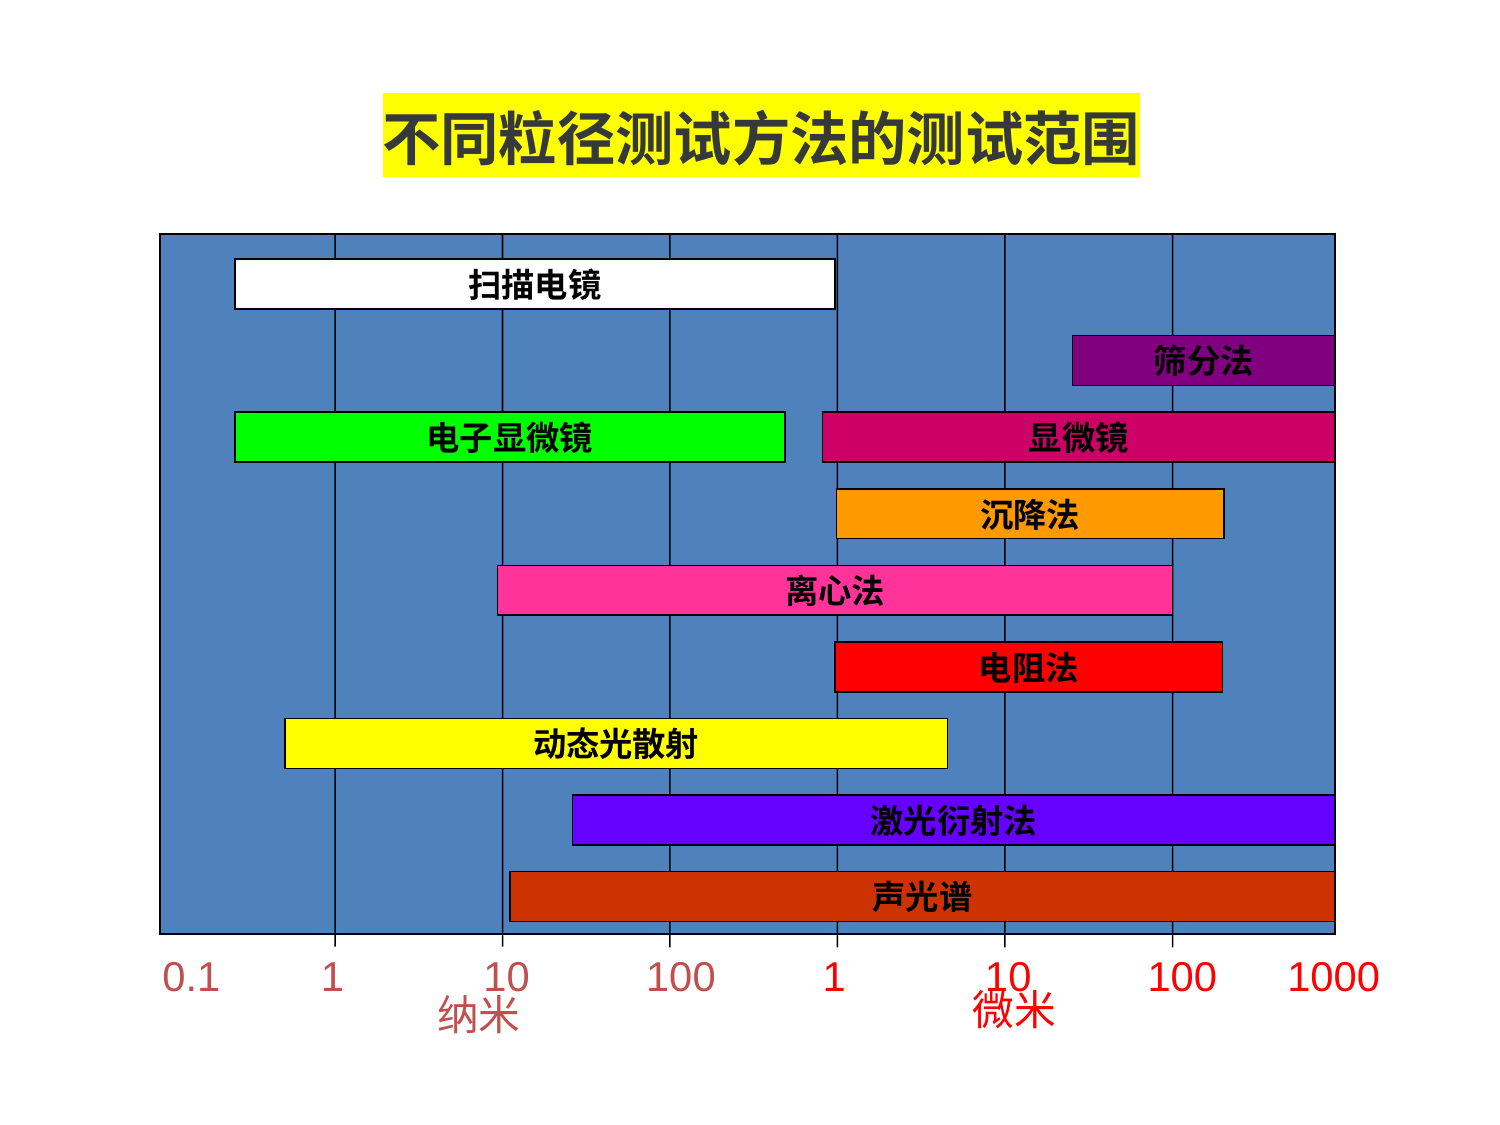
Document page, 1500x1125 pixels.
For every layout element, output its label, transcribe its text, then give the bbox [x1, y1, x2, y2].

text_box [147, 233, 1423, 1048]
text_box 不同粒径测试方法的测试范围 [367, 94, 1173, 168]
